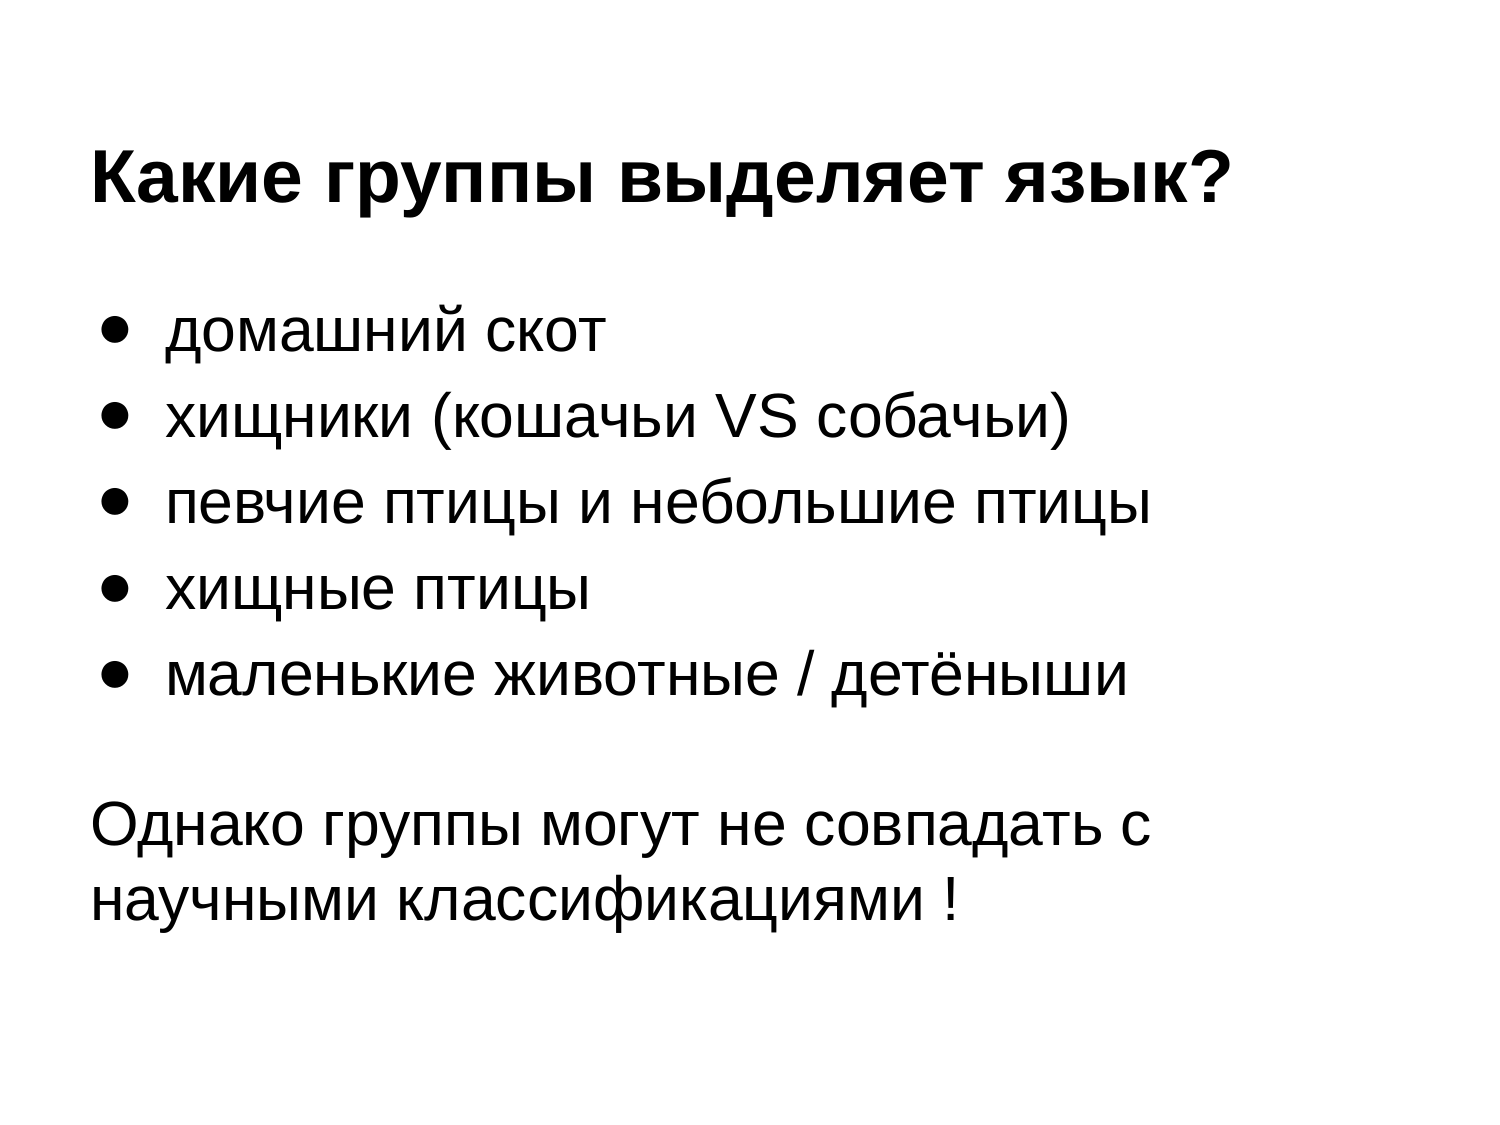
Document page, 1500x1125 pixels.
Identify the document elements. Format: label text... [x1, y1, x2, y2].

title Какие группы выделяет язык? [75, 45, 1425, 233]
list домашний скот хищники (кошачьи VS собачьи) певчие птицы и небольшие птицы хищные птицы маленькие животные / детёныши Однако группы могут не совпадать с научными классификациями ! [75, 262, 1439, 1078]
